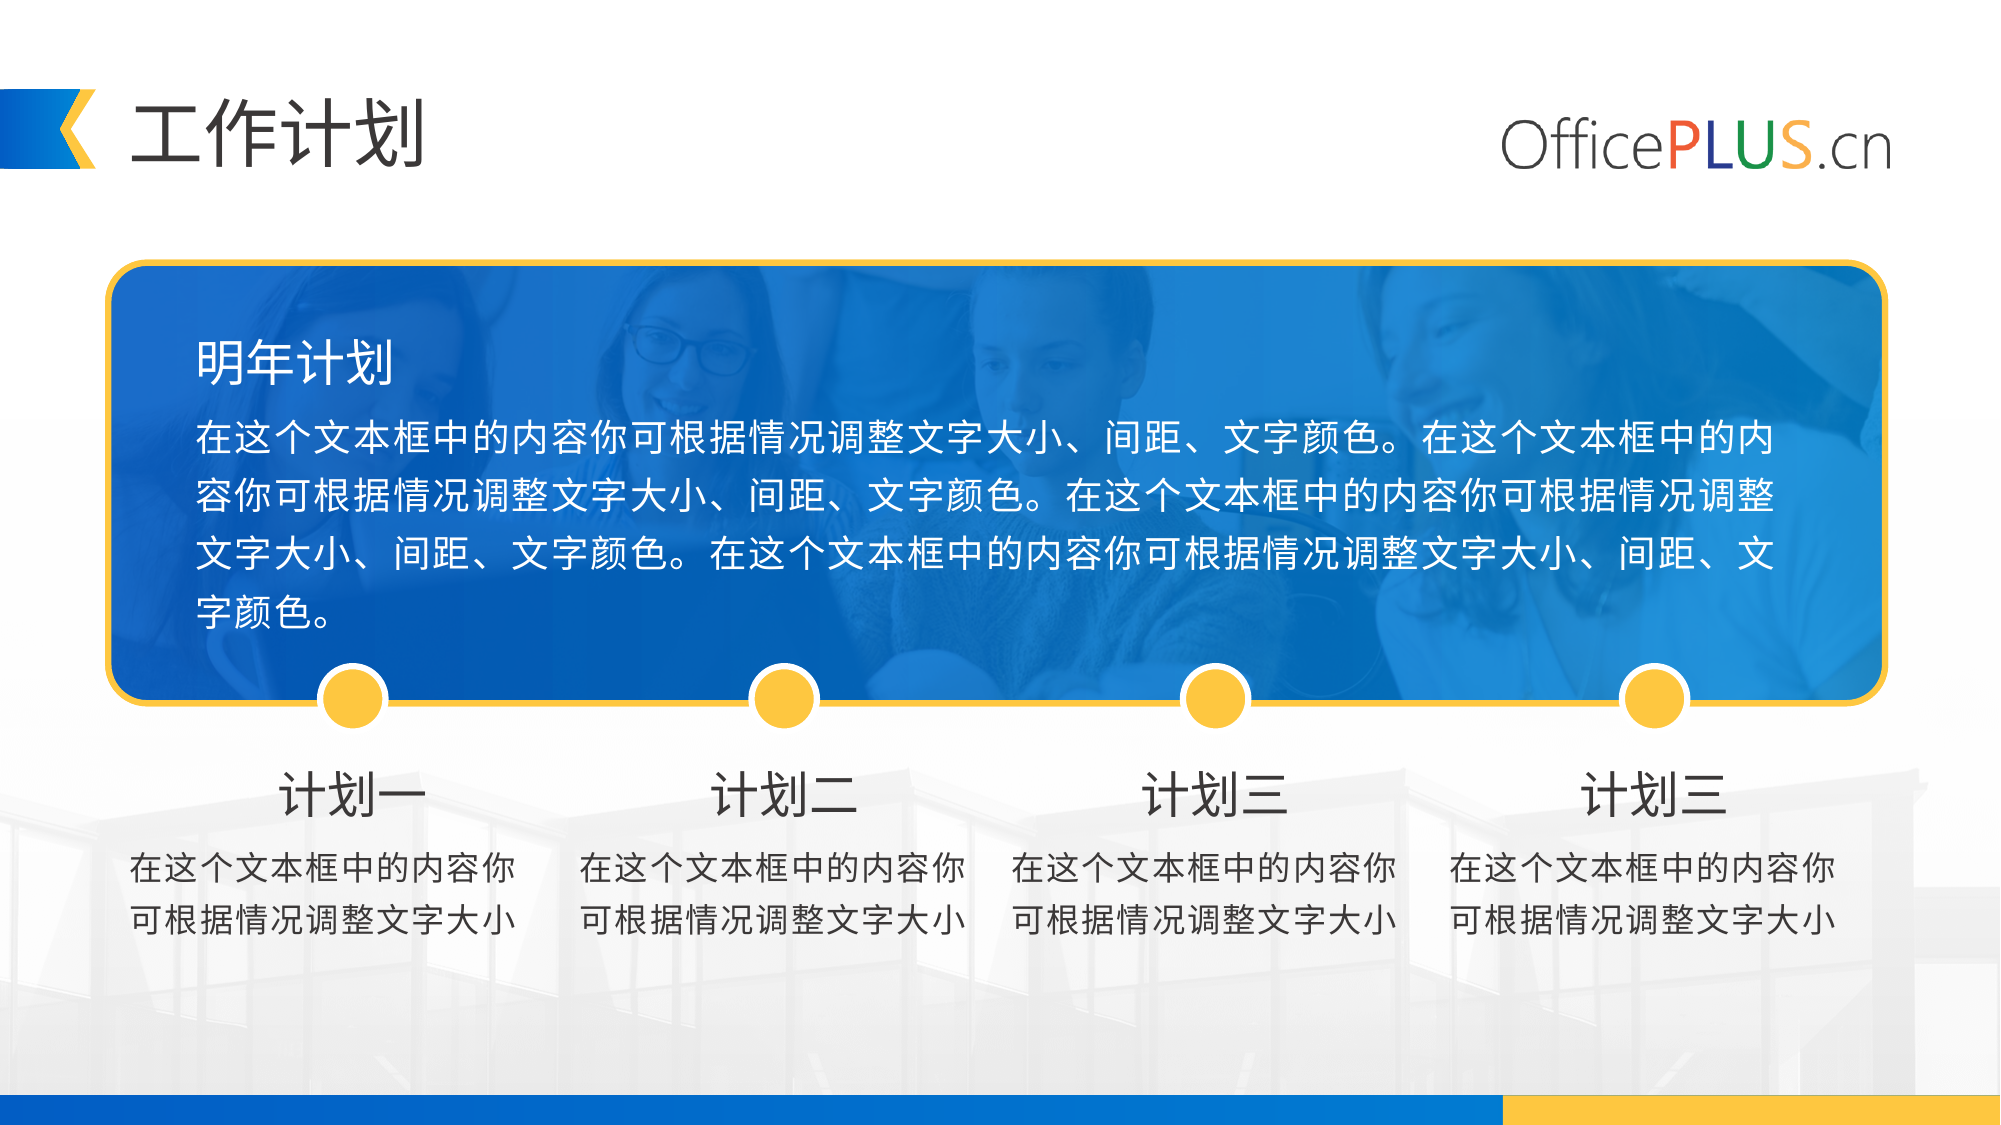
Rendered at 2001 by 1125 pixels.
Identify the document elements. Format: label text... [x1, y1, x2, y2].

text_box 计划三 [1477, 755, 1833, 827]
text_box 在这个文本框中的内容你可根据情况调整文字大小 [1435, 827, 1874, 948]
text_box [750, 665, 818, 733]
text_box 明年计划 [180, 306, 1087, 392]
text_box [319, 665, 387, 733]
text_box 计划三 [1038, 755, 1394, 827]
text_box 计划二 [606, 755, 962, 827]
text_box 工作计划 [114, 79, 1087, 186]
text_box 在这个文本框中的内容你可根据情况调整文字大小 [564, 827, 996, 948]
text_box 在这个文本框中的内容你可根据情况调整文字大小 [996, 827, 1435, 948]
text_box 计划一 [175, 755, 531, 827]
text_box [107, 261, 1887, 705]
picture [1502, 117, 1890, 169]
text_box 在这个文本框中的内容你可根据情况调整文字大小 [115, 827, 554, 948]
text_box [1620, 665, 1689, 733]
text_box 在这个文本框中的内容你可根据情况调整文字大小、间距、文字颜色。在这个文本框中的内容你可根据情况调整文字大小、间距、文字颜色。在这个文本框中的内容你可根据情况调整文字大小、间距、文字颜色。在这个文本框中的内容你可根据情况调整文字大小、间距、文字颜色。 [180, 392, 1822, 645]
text_box [1181, 665, 1250, 733]
